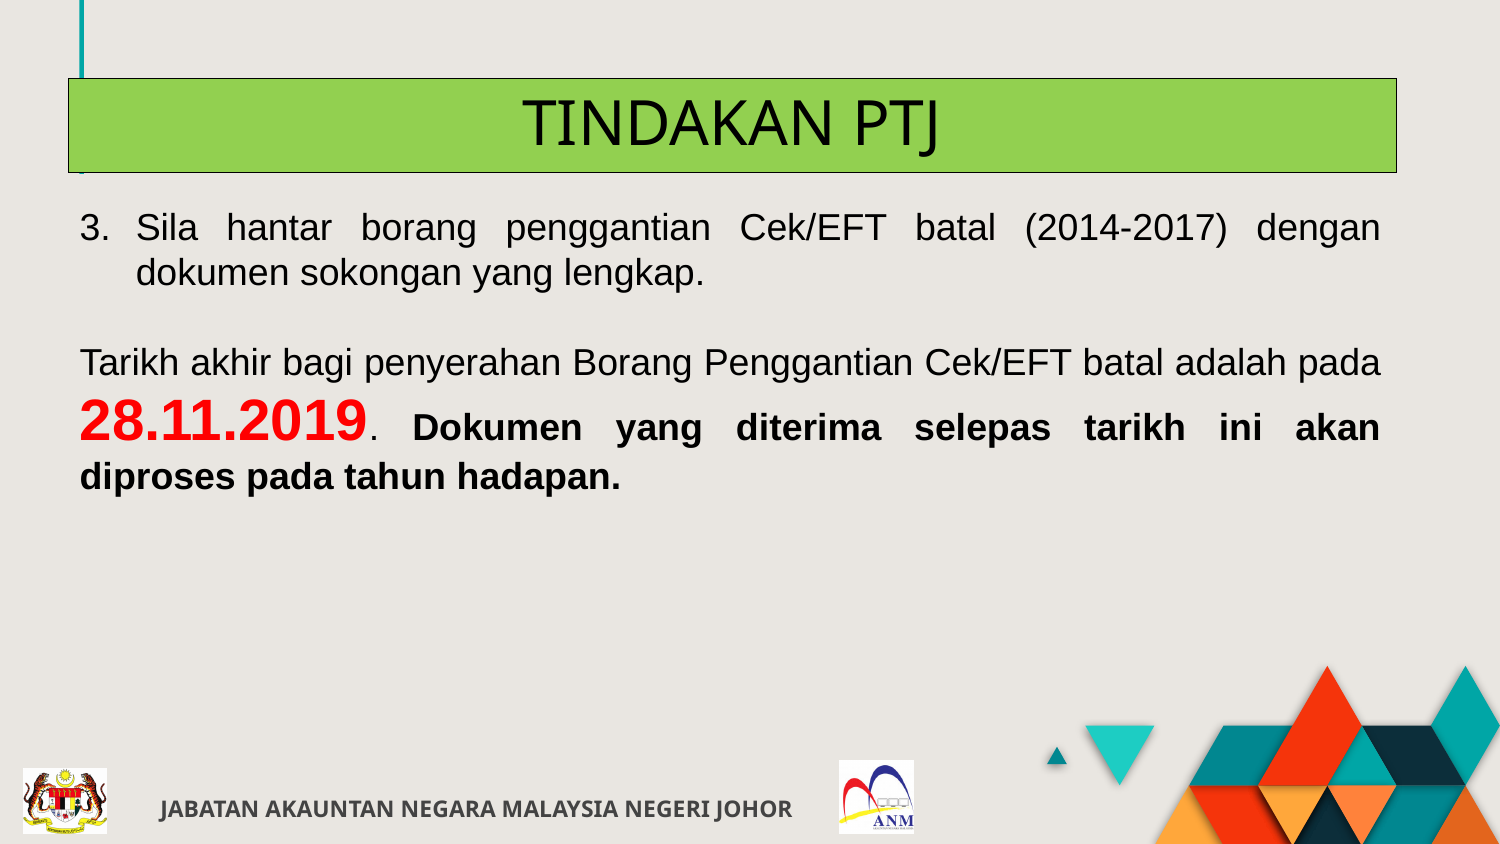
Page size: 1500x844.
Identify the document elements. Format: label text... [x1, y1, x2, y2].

text_box TINDAKAN PTJ [68, 78, 1397, 173]
picture [22, 767, 107, 834]
text_box Sila hantar borang penggantian Cek/EFT batal (2014-2017) dengan dokumen sokongan yang lengkap. Tarikh akhir bagi penyerahan Borang Penggantian Cek/EFT batal adalah pada 28.11.2019. Dokumen yang diterima selepas tarikh ini akan diproses pada tahun hadapan. [64, 195, 1397, 685]
text_box JABATAN AKAUNTAN NEGARA MALAYSIA NEGERI JOHOR [95, 768, 859, 844]
picture [839, 760, 914, 835]
